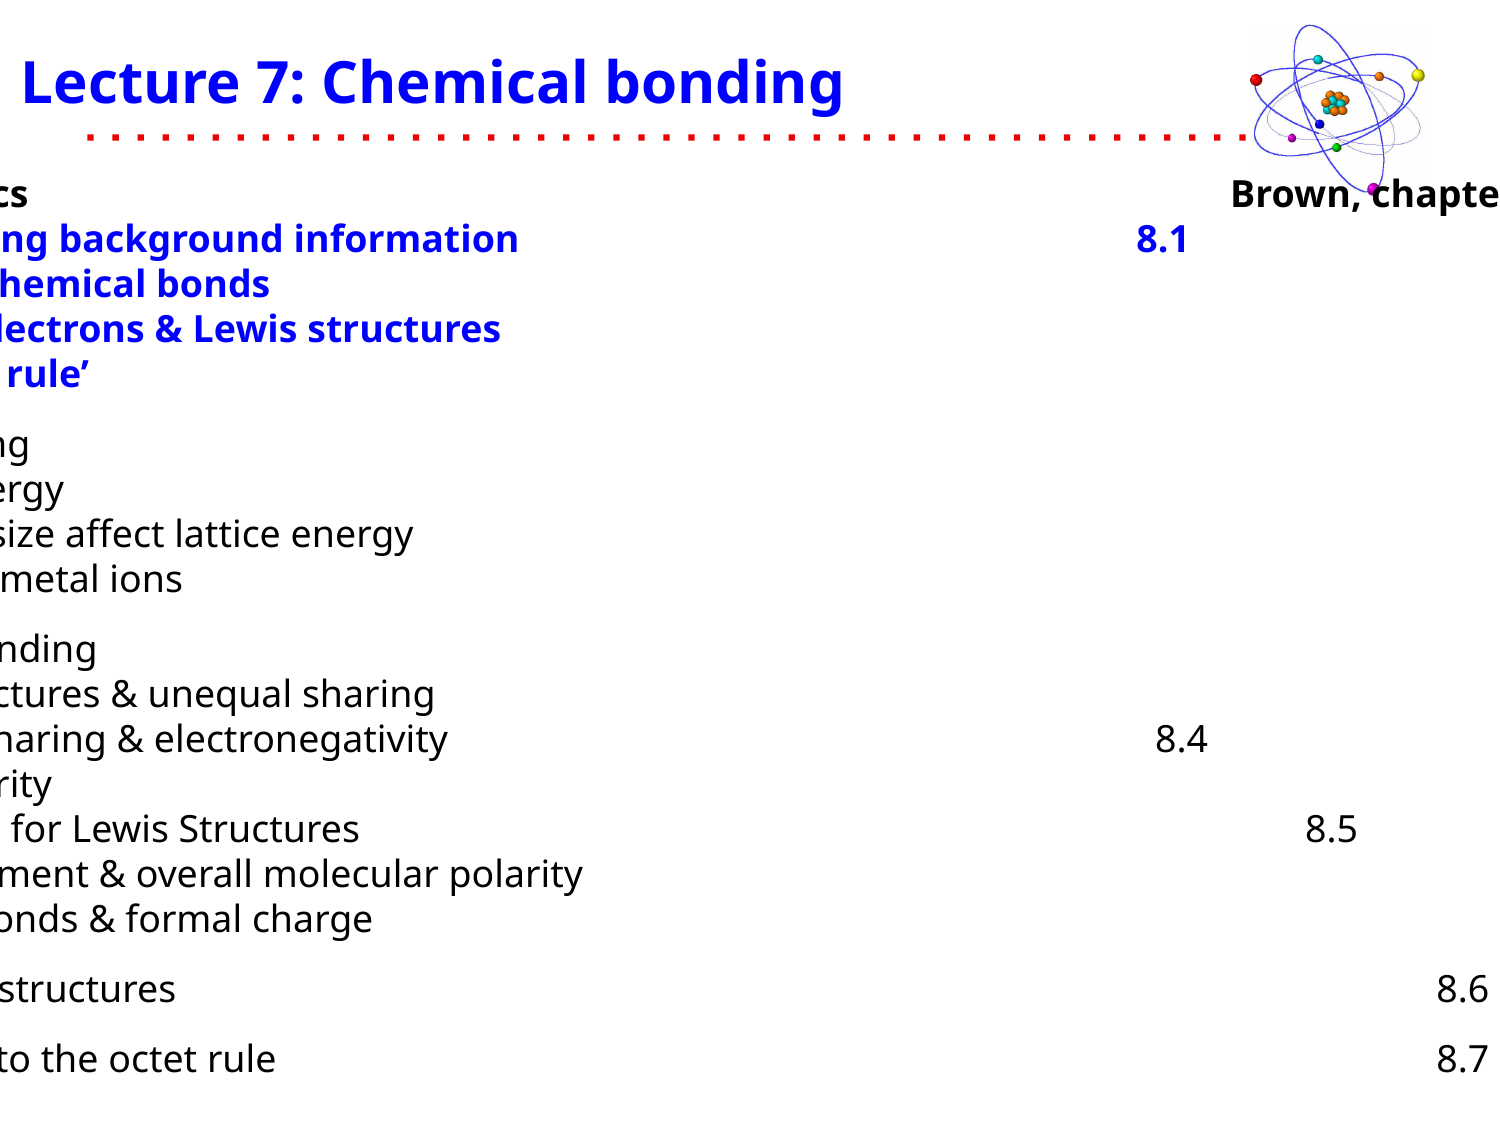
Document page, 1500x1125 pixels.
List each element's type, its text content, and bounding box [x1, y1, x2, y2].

picture [1249, 24, 1426, 197]
text_box Lecture 7: Chemical bonding [5, 38, 860, 123]
text_box Lecture 7 Topics Brown, chapter 8 Basic bonding background information 8.1 Types of chemical bonds Valence electrons & Lewis structures The ‘octet rule’ Ionic bonding 8.2 Lattice energy Charge & size affect lattice energy Transition metal ions Covalent bonding 8.3 Lewis structures & unequal sharing Unequal sharing & electronegativity 8.4 Bond polarity Guidelines for Lewis Structures 8.5 Dipole moment & overall molecular polarity Multiple bonds & formal charge Resonance structures 8.6 Exceptions to the octet rule 8.7 [0, 162, 1500, 1088]
